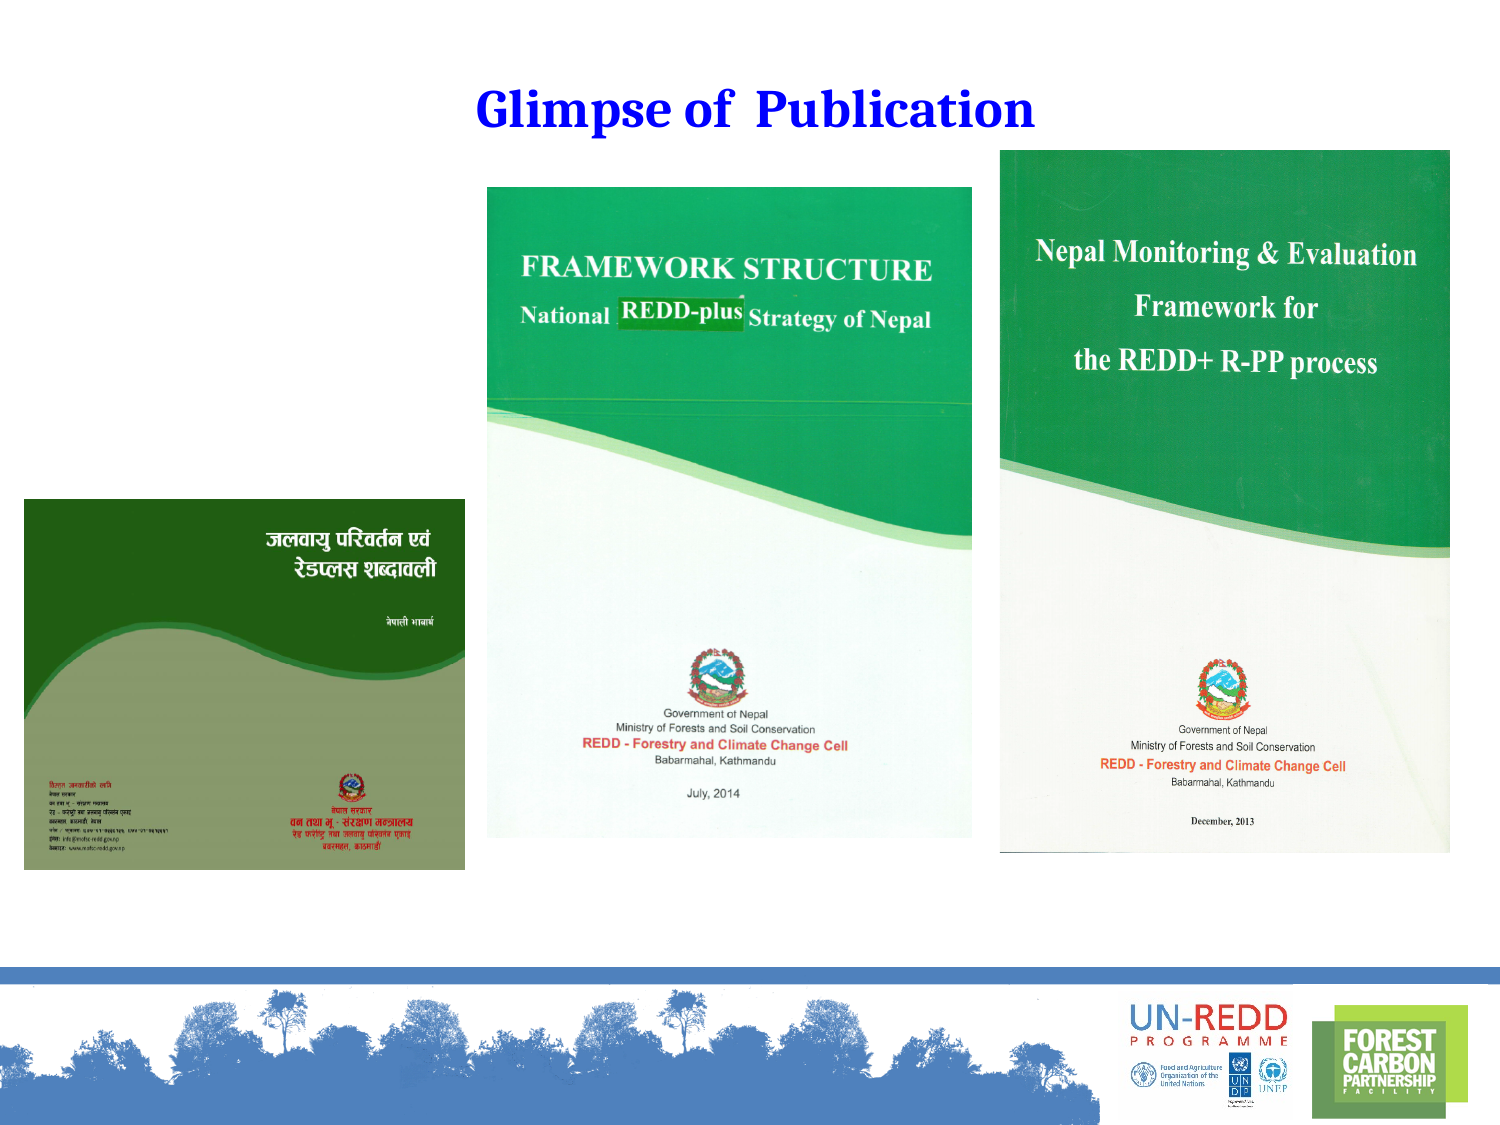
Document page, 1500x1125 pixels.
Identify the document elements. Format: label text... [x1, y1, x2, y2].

picture [1118, 984, 1488, 1122]
picture [0, 975, 1100, 1125]
title Glimpse of Publication [44, 37, 1469, 175]
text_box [24, 149, 1451, 870]
